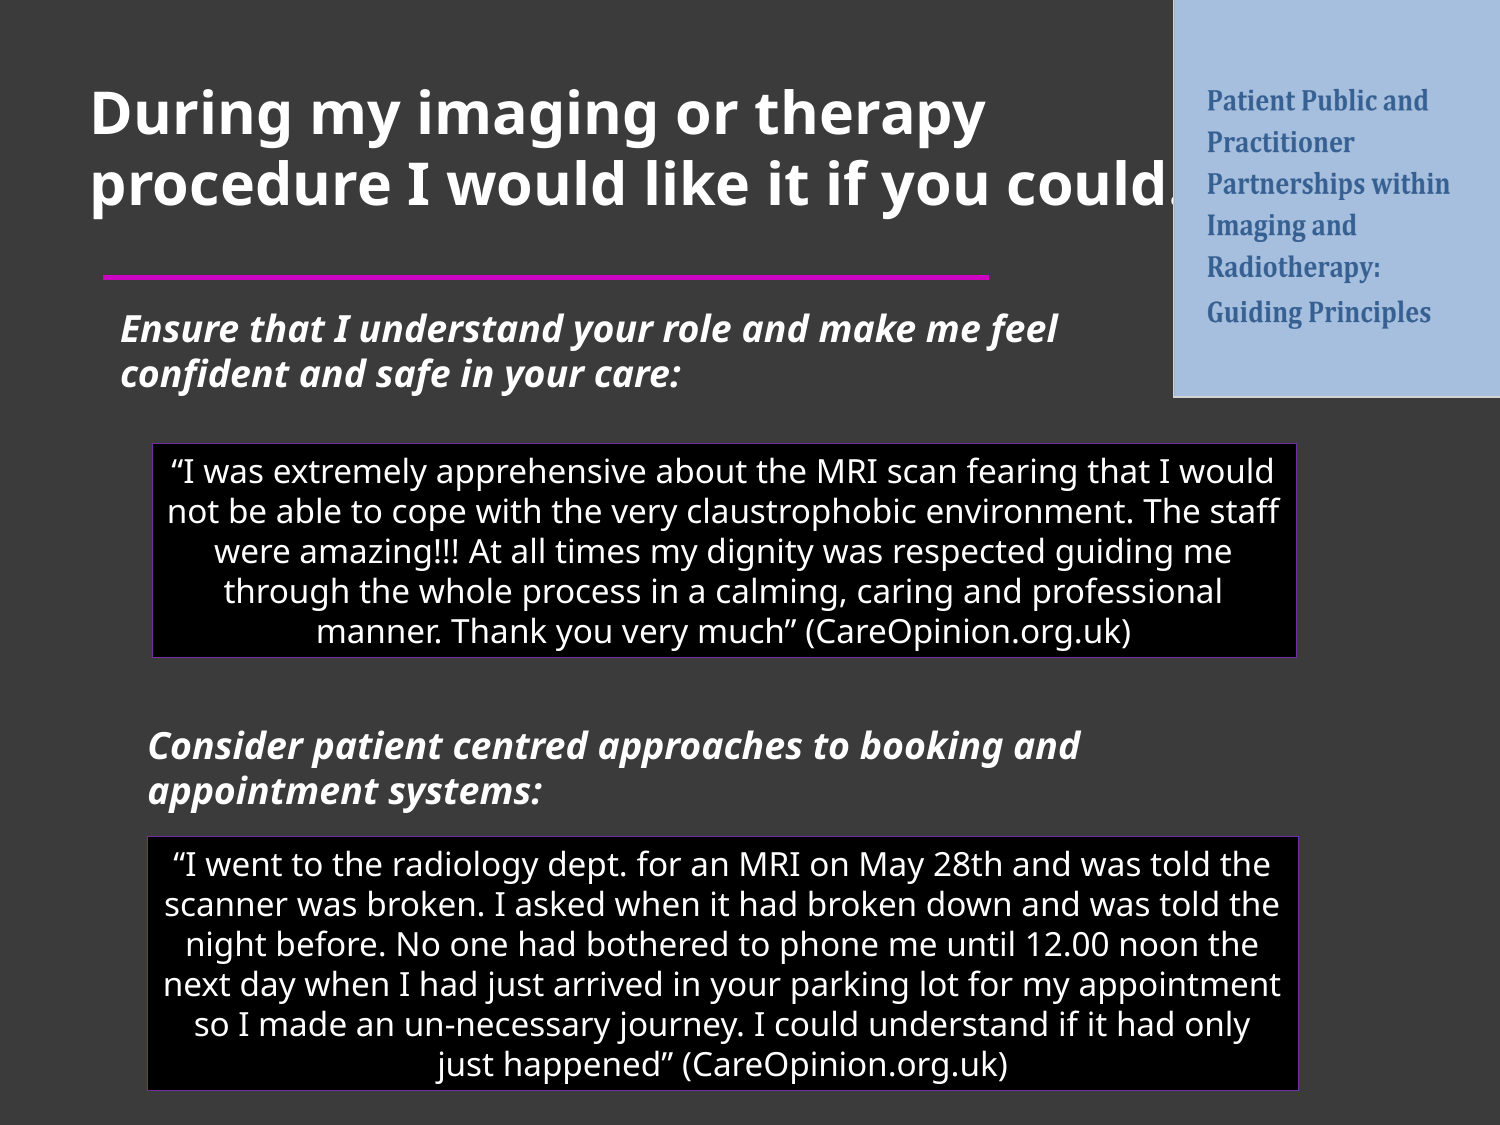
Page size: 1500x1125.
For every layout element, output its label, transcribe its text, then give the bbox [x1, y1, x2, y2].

text_box Consider patient centred approaches to booking and appointment systems: [132, 714, 1252, 820]
text_box Ensure that I understand your role and make me feel confident and safe in your care: [105, 297, 1165, 403]
text_box “I was extremely apprehensive about the MRI scan fearing that I would not be able to cope with the very claustrophobic environment. The staff were amazing!!! At all times my dignity was respected guiding me through the whole process in a calming, caring and professional manner. Thank you very much” (CareOpinion.org.uk) [152, 443, 1297, 658]
title During my imaging or therapy procedure I would like it if you could... [75, 52, 1163, 240]
picture [1173, 0, 1500, 397]
text_box “I went to the radiology dept. for an MRI on May 28th and was told the scanner was broken. I asked when it had broken down and was told the night before. No one had bothered to phone me until 12.00 noon the next day when I had just arrived in your parking lot for my appointment so I made an un-necessary journey. I could understand if it had only just happened” (CareOpinion.org.uk) [147, 836, 1299, 1091]
